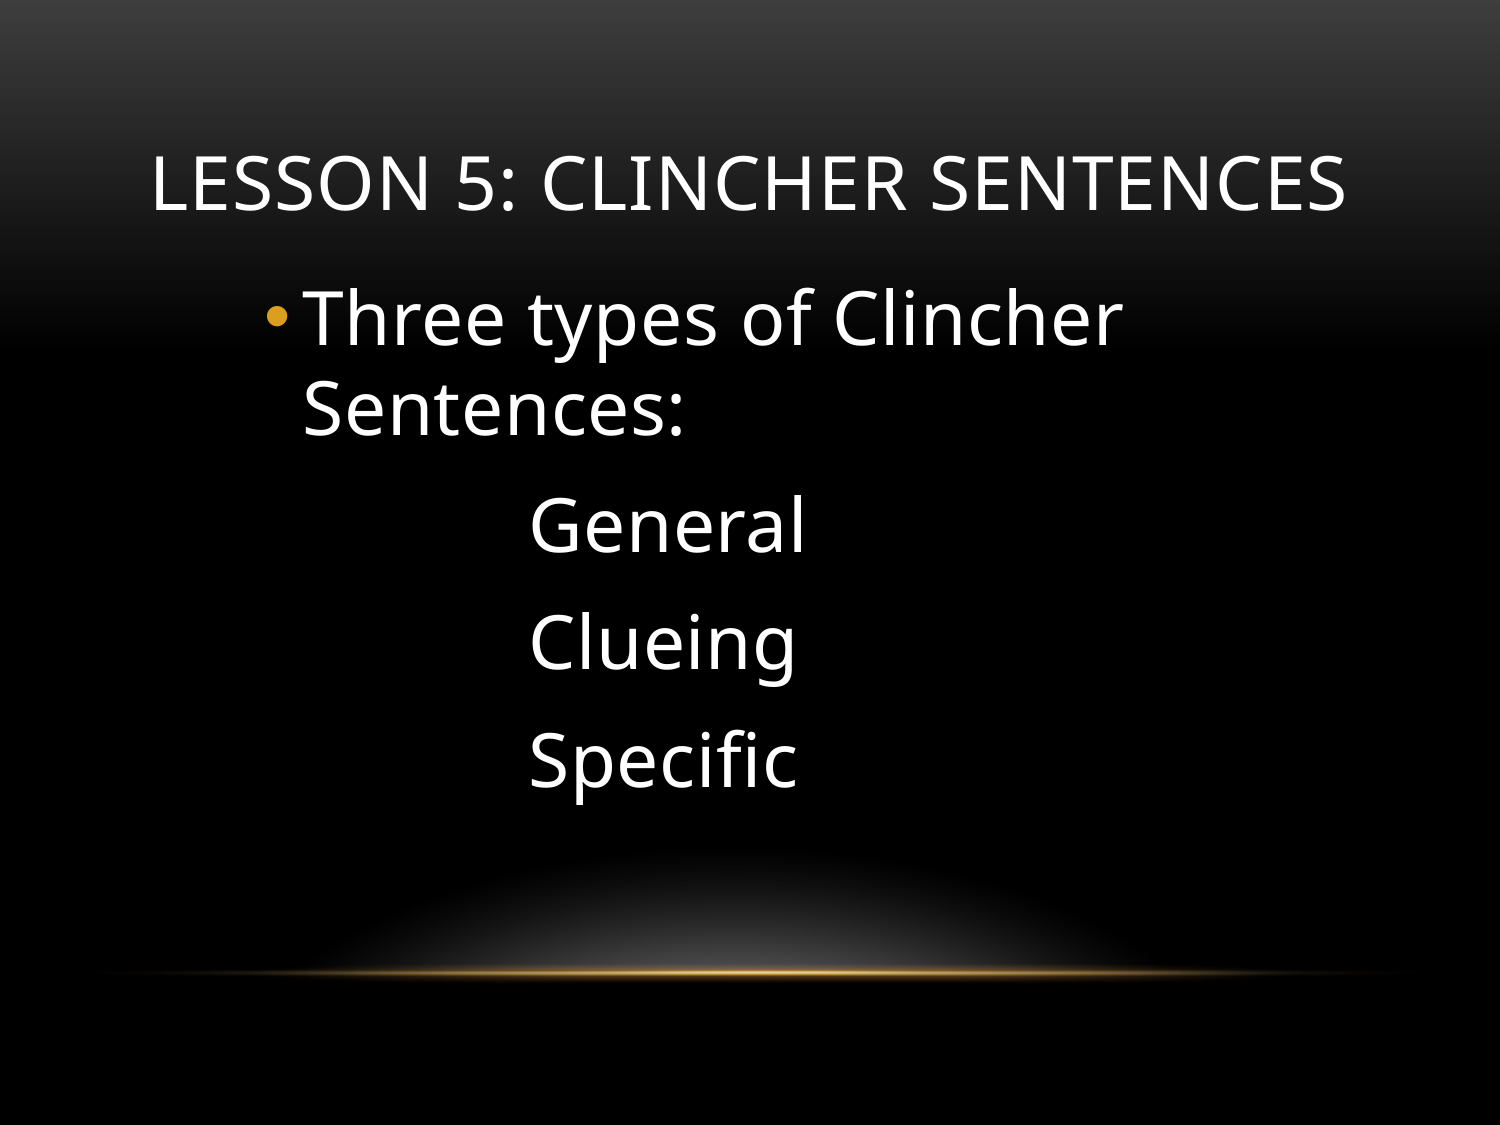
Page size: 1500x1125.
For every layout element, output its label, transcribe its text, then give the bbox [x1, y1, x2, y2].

title LESSON 5: CLINCHER SENTENCES [99, 45, 1400, 233]
list Three types of Clincher Sentences: General Clueing Specific [99, 262, 1400, 938]
picture [0, 0, 1500, 1125]
